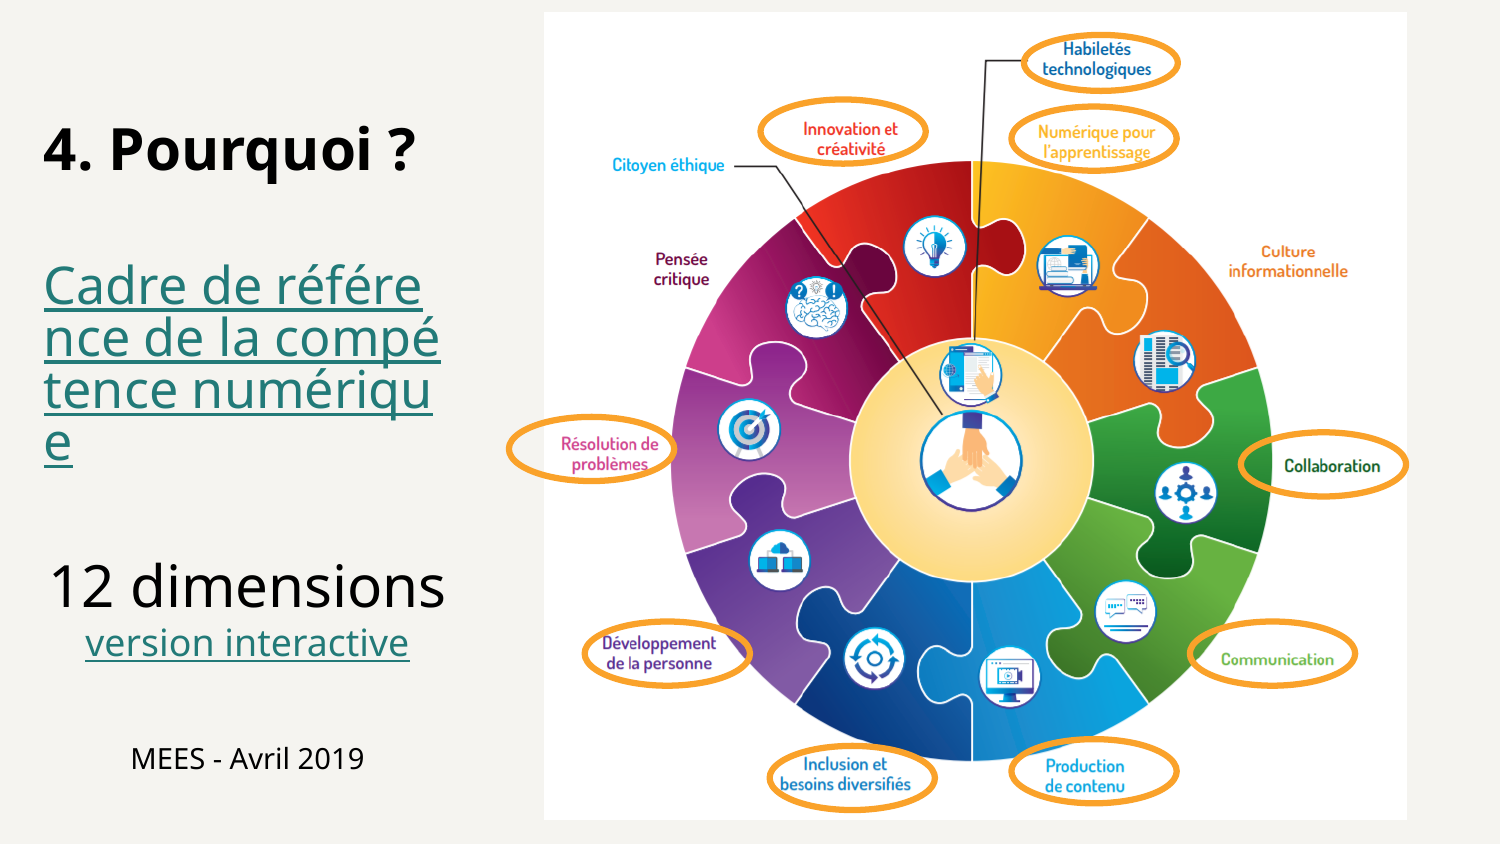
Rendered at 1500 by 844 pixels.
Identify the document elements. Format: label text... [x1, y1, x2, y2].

picture [544, 12, 1407, 820]
text_box [508, 424, 539, 474]
text_box 4. Pourquoi ? Cadre de référence de la compétence numérique 12 dimensions version interactive MEES - Avril 2019 [29, 82, 467, 754]
